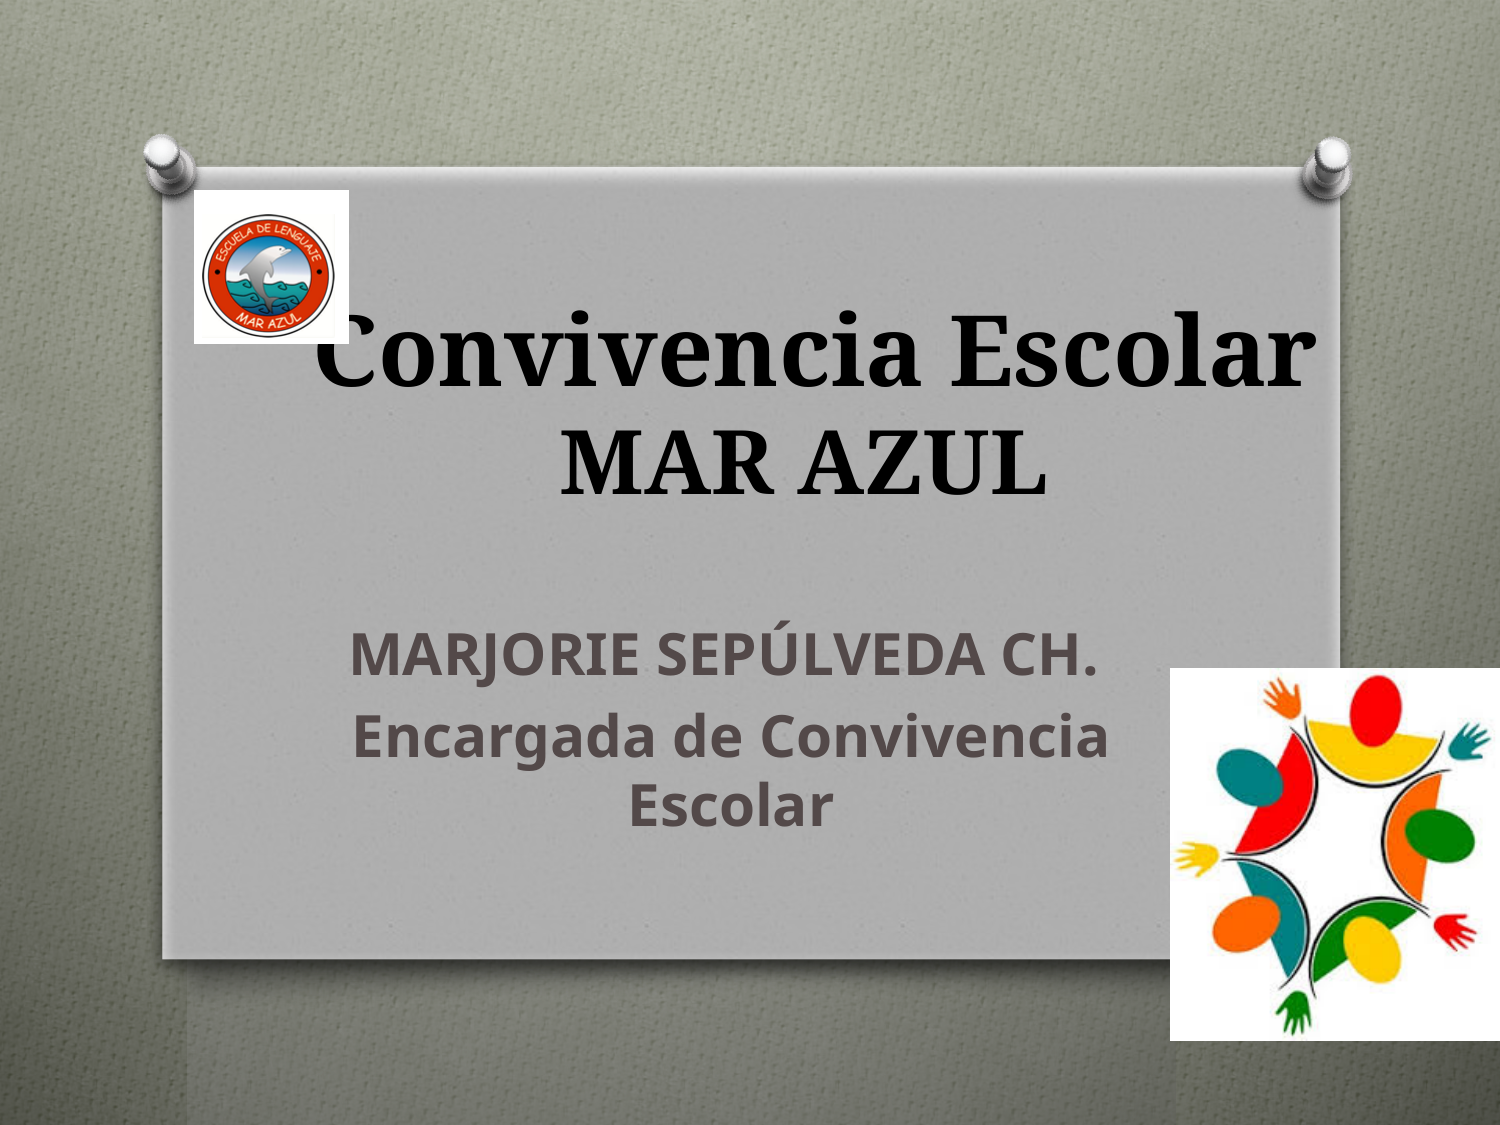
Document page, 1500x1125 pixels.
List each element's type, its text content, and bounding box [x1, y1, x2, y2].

picture [112, 100, 349, 344]
subtitle MARJORIE SEPÚLVEDA CH. Encargada de Convivencia Escolar [265, 609, 1197, 912]
picture [1170, 668, 1500, 1041]
title Convivencia Escolar MAR AZUL [178, 278, 1454, 521]
picture [1274, 109, 1396, 230]
